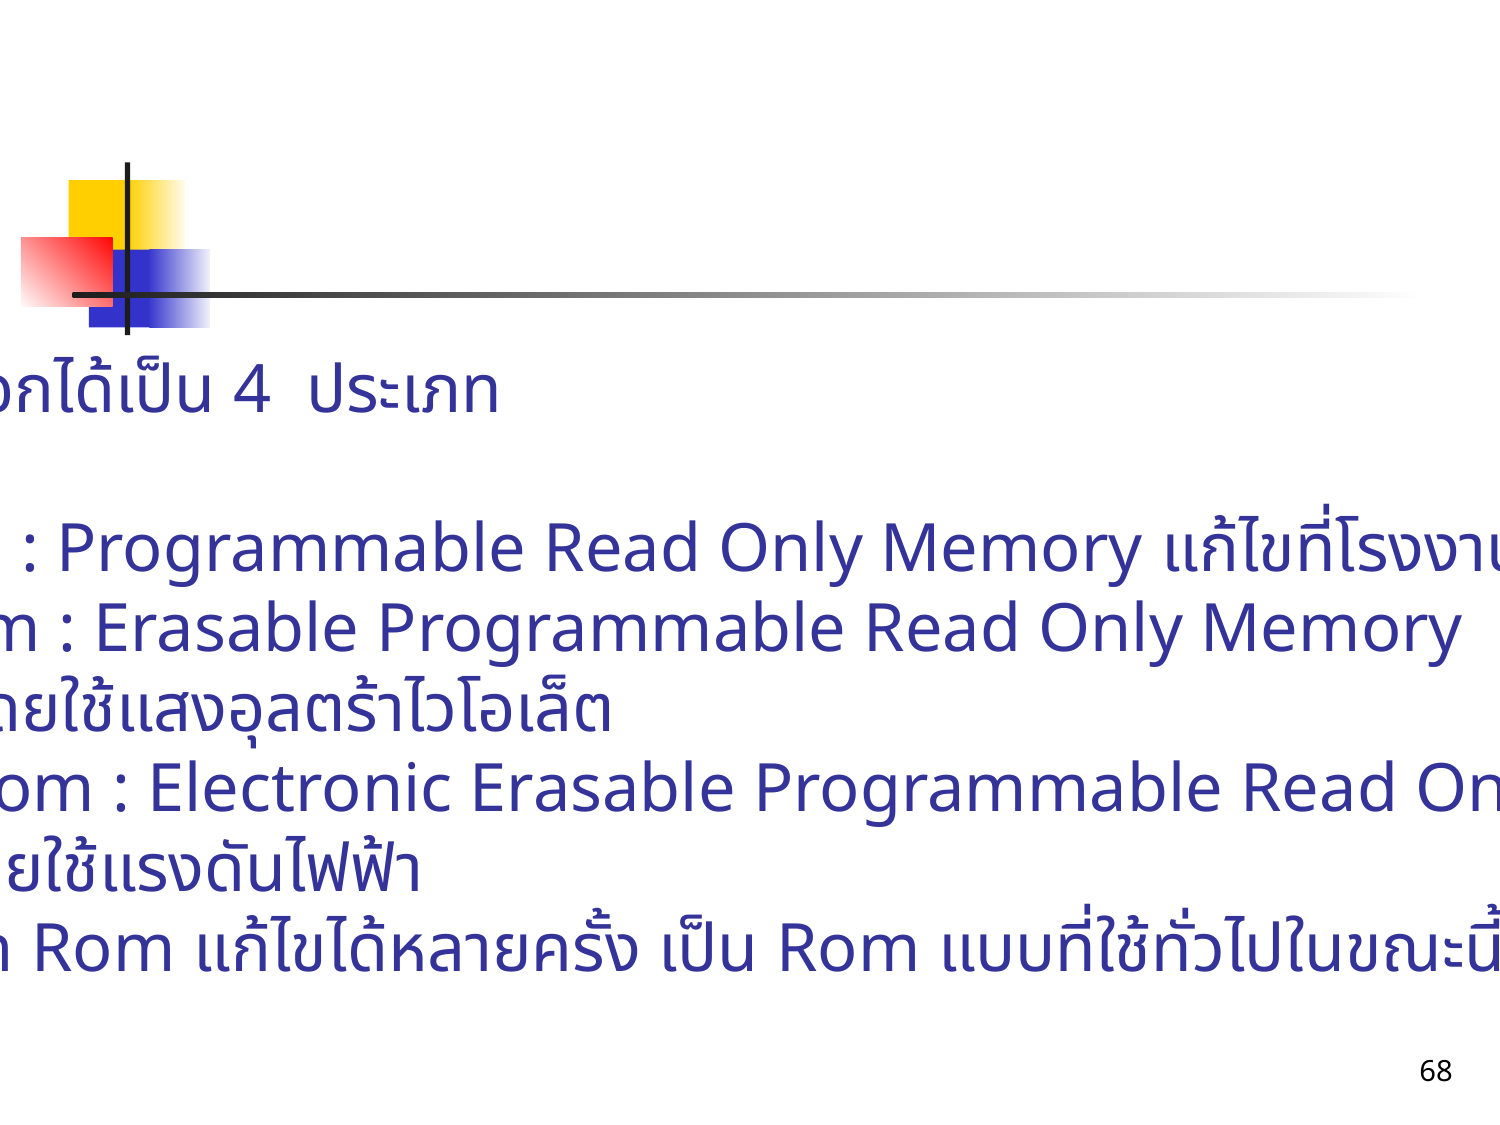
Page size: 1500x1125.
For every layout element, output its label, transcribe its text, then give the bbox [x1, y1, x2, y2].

slide_number 68 [1154, 1073, 1468, 1100]
text_box ROM แบ่งออกได้เป็น 4 ประเภท 1.1 Prom : Programmable Read Only Memory แก้ไขที่โรงงานได้ 1 ครั้ง 1.2 EProm : Erasable Programmable Read Only Memory แก้ไขโดยใช้แสงอุลตร้าไวโอเล็ต 1.3 EEProm : Electronic Erasable Programmable Read Only Memory แก้ไขโดยใช้แรงดันไฟฟ้า 1.4 Flash Rom แก้ไขได้หลายครั้ง เป็น Rom แบบที่ใช้ทั่วไปในขณะนี้ [0, 337, 1500, 1073]
